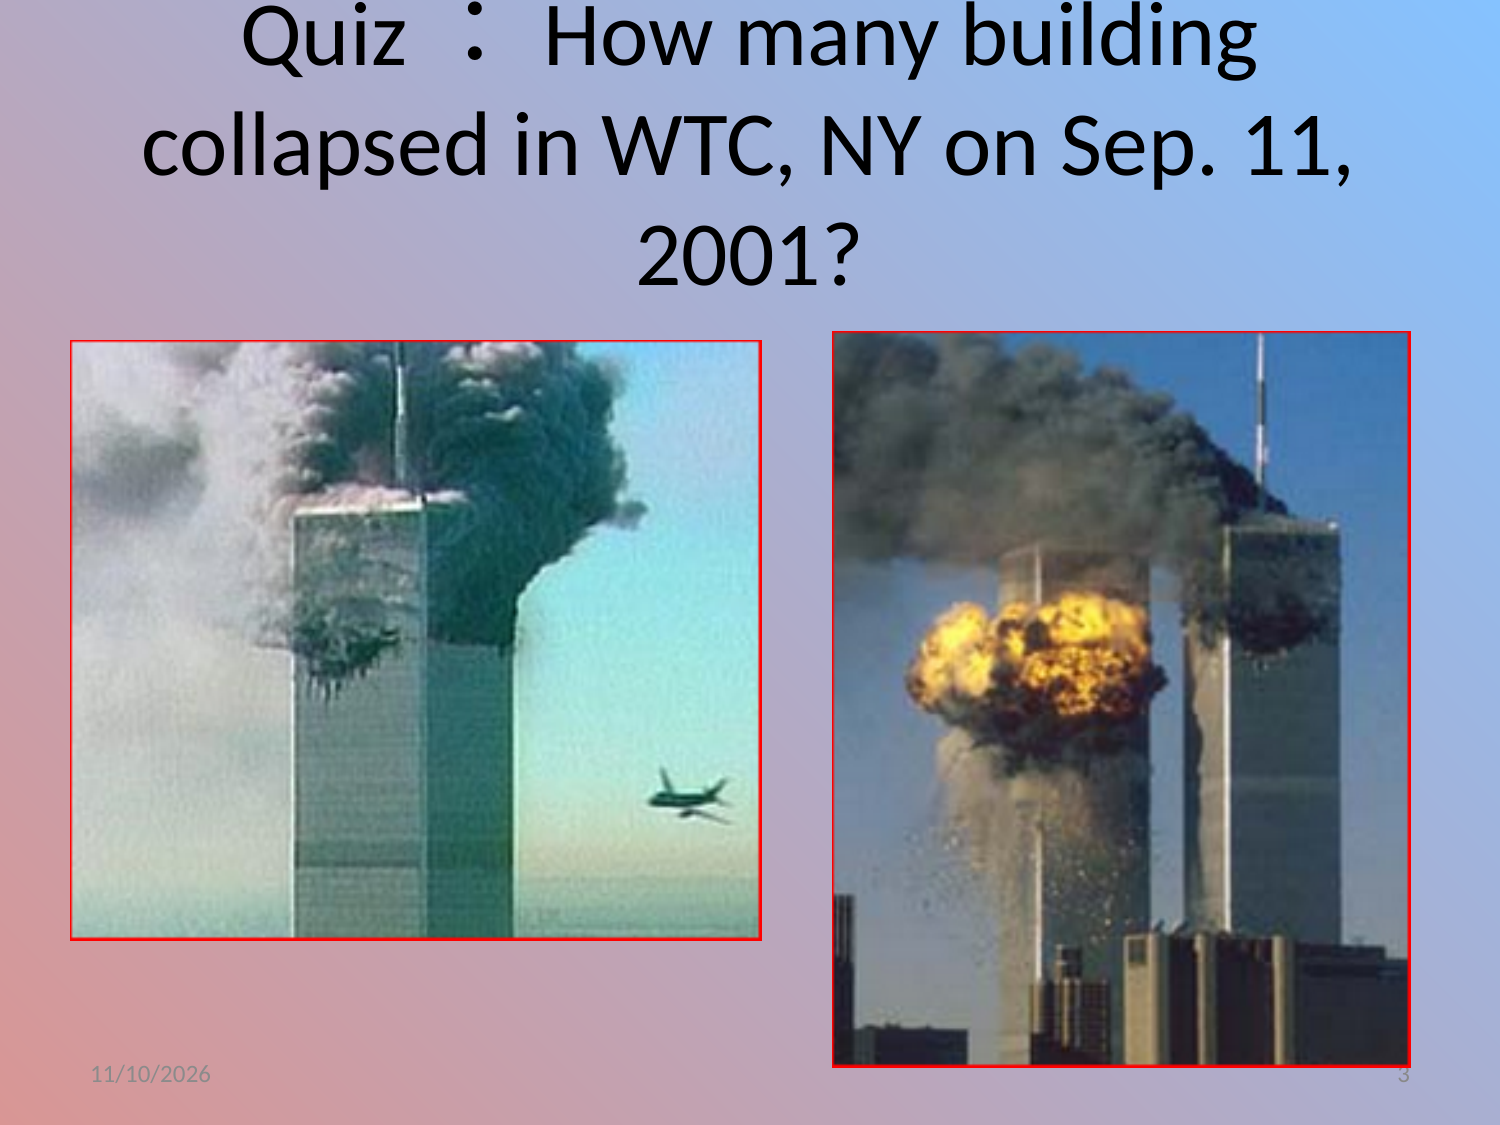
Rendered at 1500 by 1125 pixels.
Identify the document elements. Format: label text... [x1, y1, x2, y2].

picture [832, 331, 1411, 1069]
picture [70, 340, 762, 941]
title Quiz：How many building collapsed in WTC, NY on Sep. 11, 2001? [75, 45, 1425, 233]
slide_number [75, 1042, 425, 1103]
slide_number 3 [1074, 1042, 1425, 1103]
